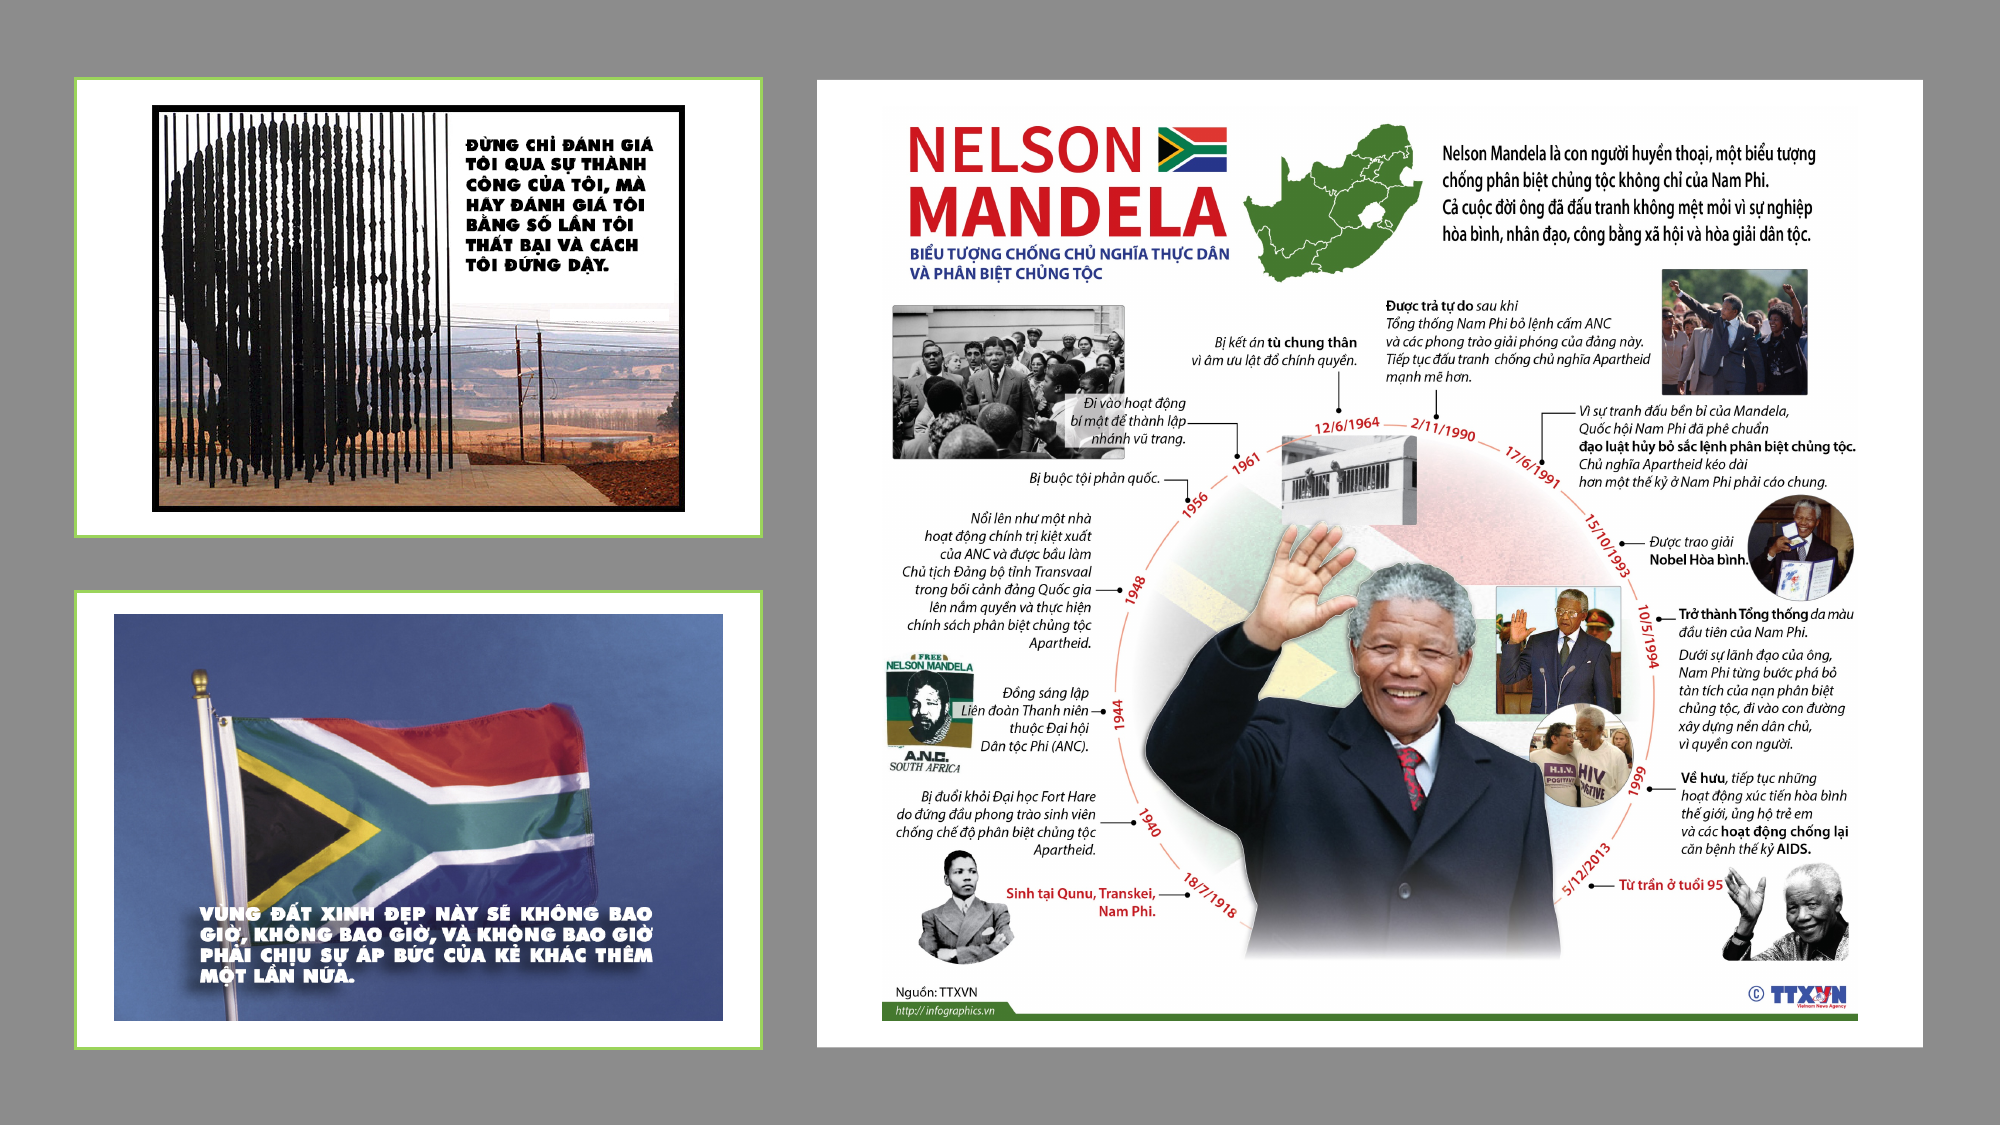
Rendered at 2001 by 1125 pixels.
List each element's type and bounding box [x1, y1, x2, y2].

text_box [75, 590, 762, 1049]
picture [882, 106, 1858, 1021]
text_box [75, 78, 762, 537]
text_box [816, 79, 1924, 1048]
picture [151, 105, 685, 512]
text_box [0, 0, 2000, 1125]
picture [114, 614, 723, 1021]
